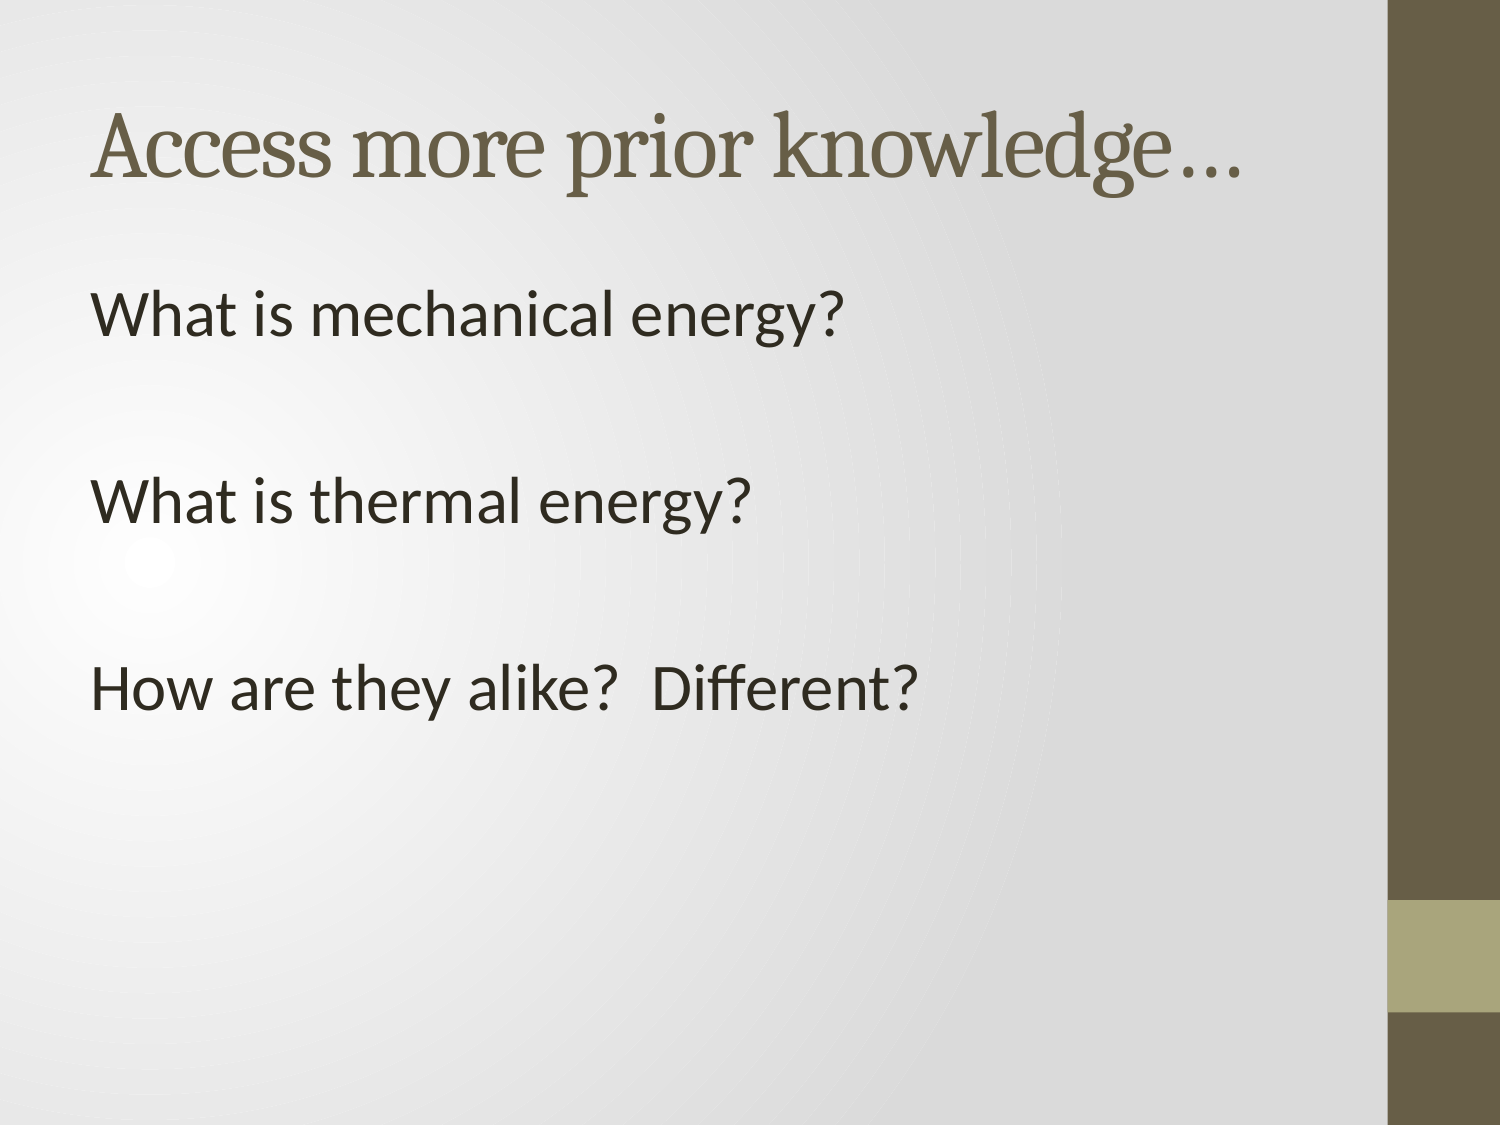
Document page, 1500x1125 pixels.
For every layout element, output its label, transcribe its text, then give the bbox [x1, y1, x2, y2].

title Access more prior knowledge… [75, 45, 1409, 233]
list What is mechanical energy? What is thermal energy? How are they alike? Different? [75, 262, 1325, 1050]
